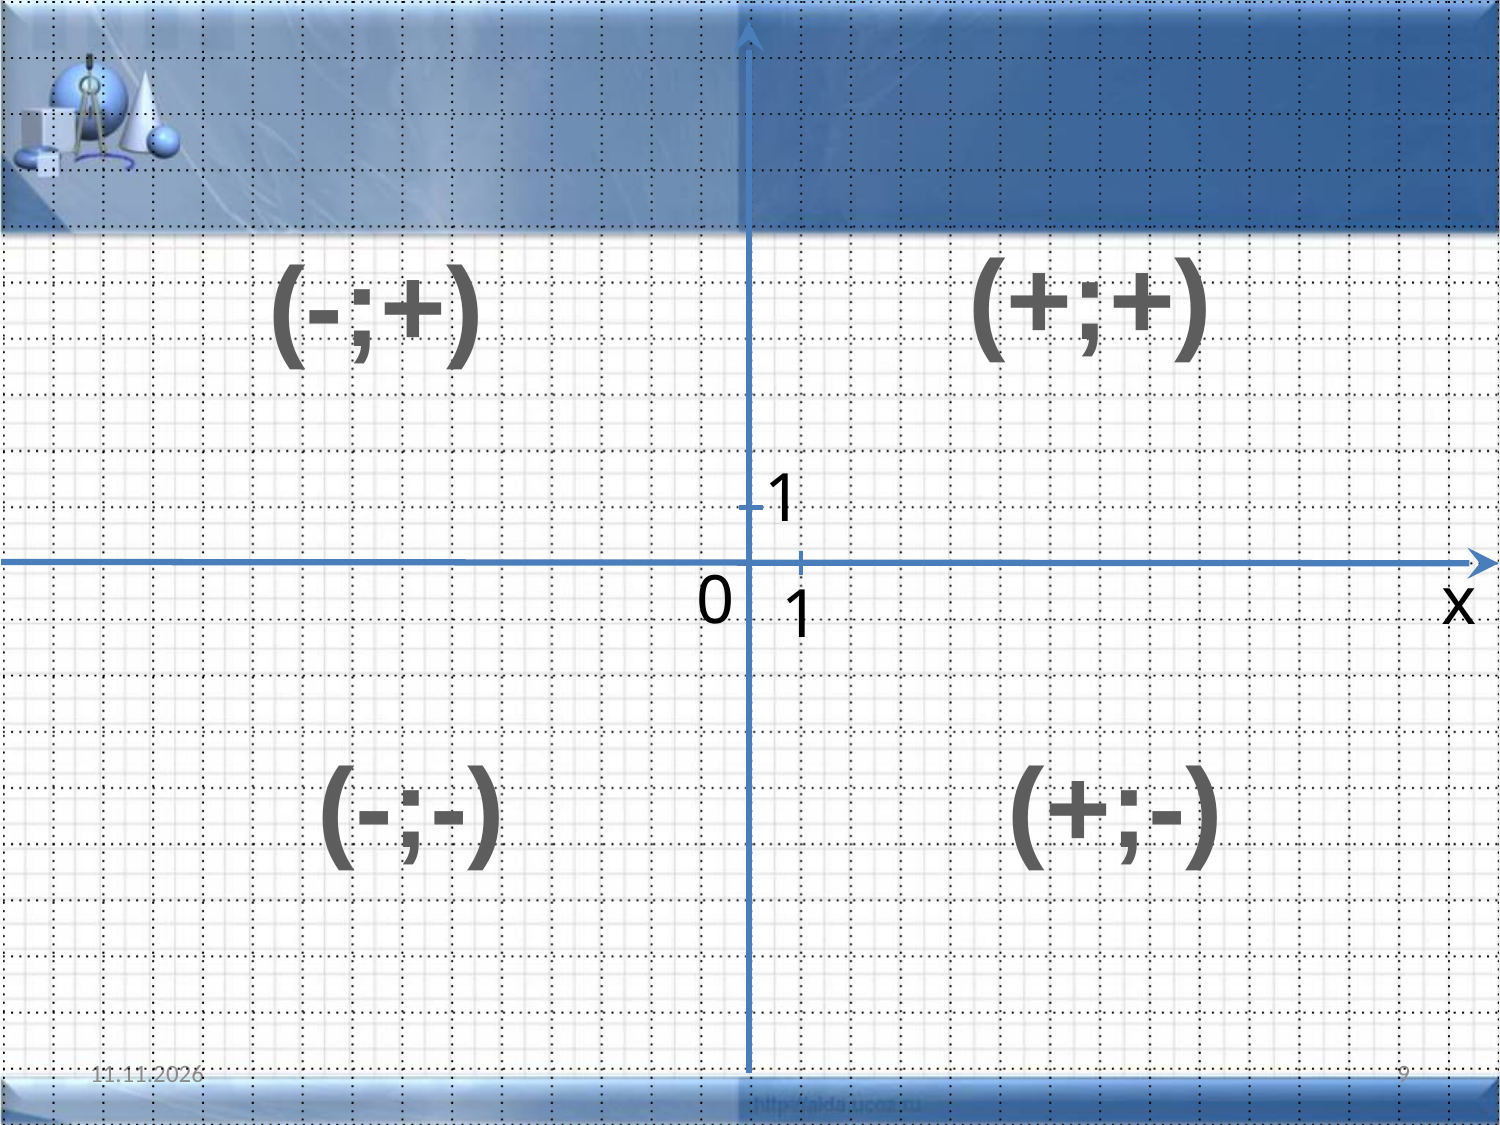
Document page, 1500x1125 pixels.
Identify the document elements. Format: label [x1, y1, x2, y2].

picture [0, 0, 1500, 1125]
text_box [0, 1, 1499, 1125]
